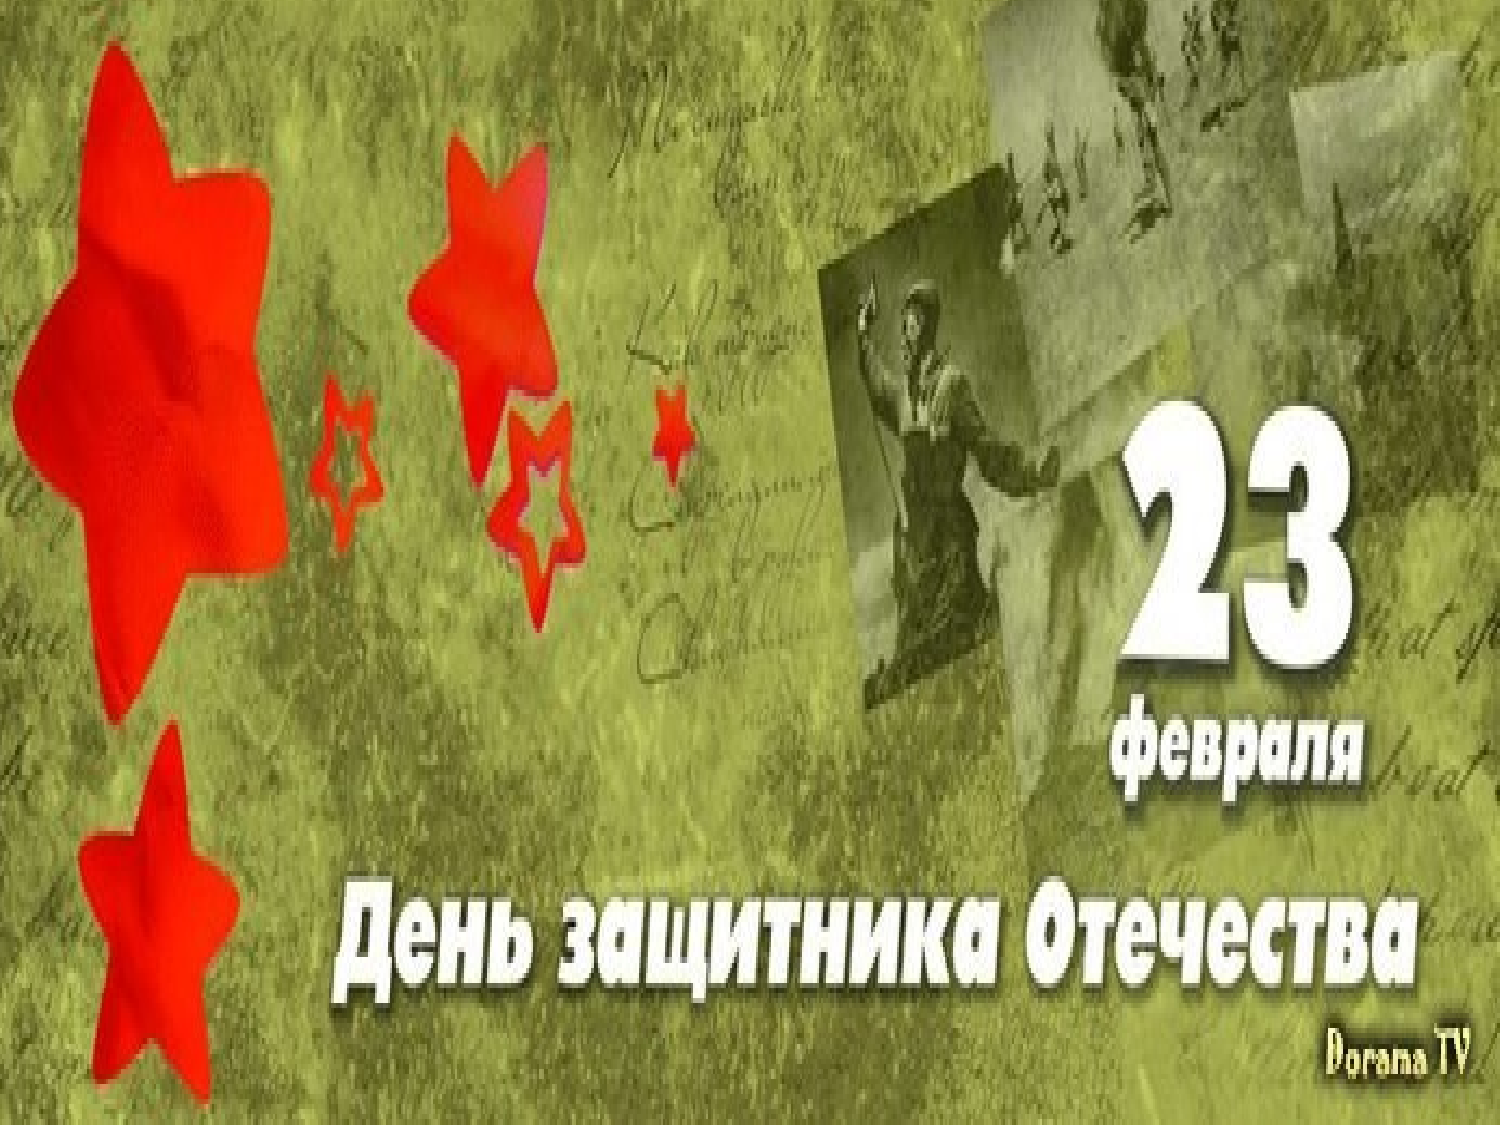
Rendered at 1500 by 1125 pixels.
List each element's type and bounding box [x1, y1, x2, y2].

list [0, 0, 1500, 1125]
